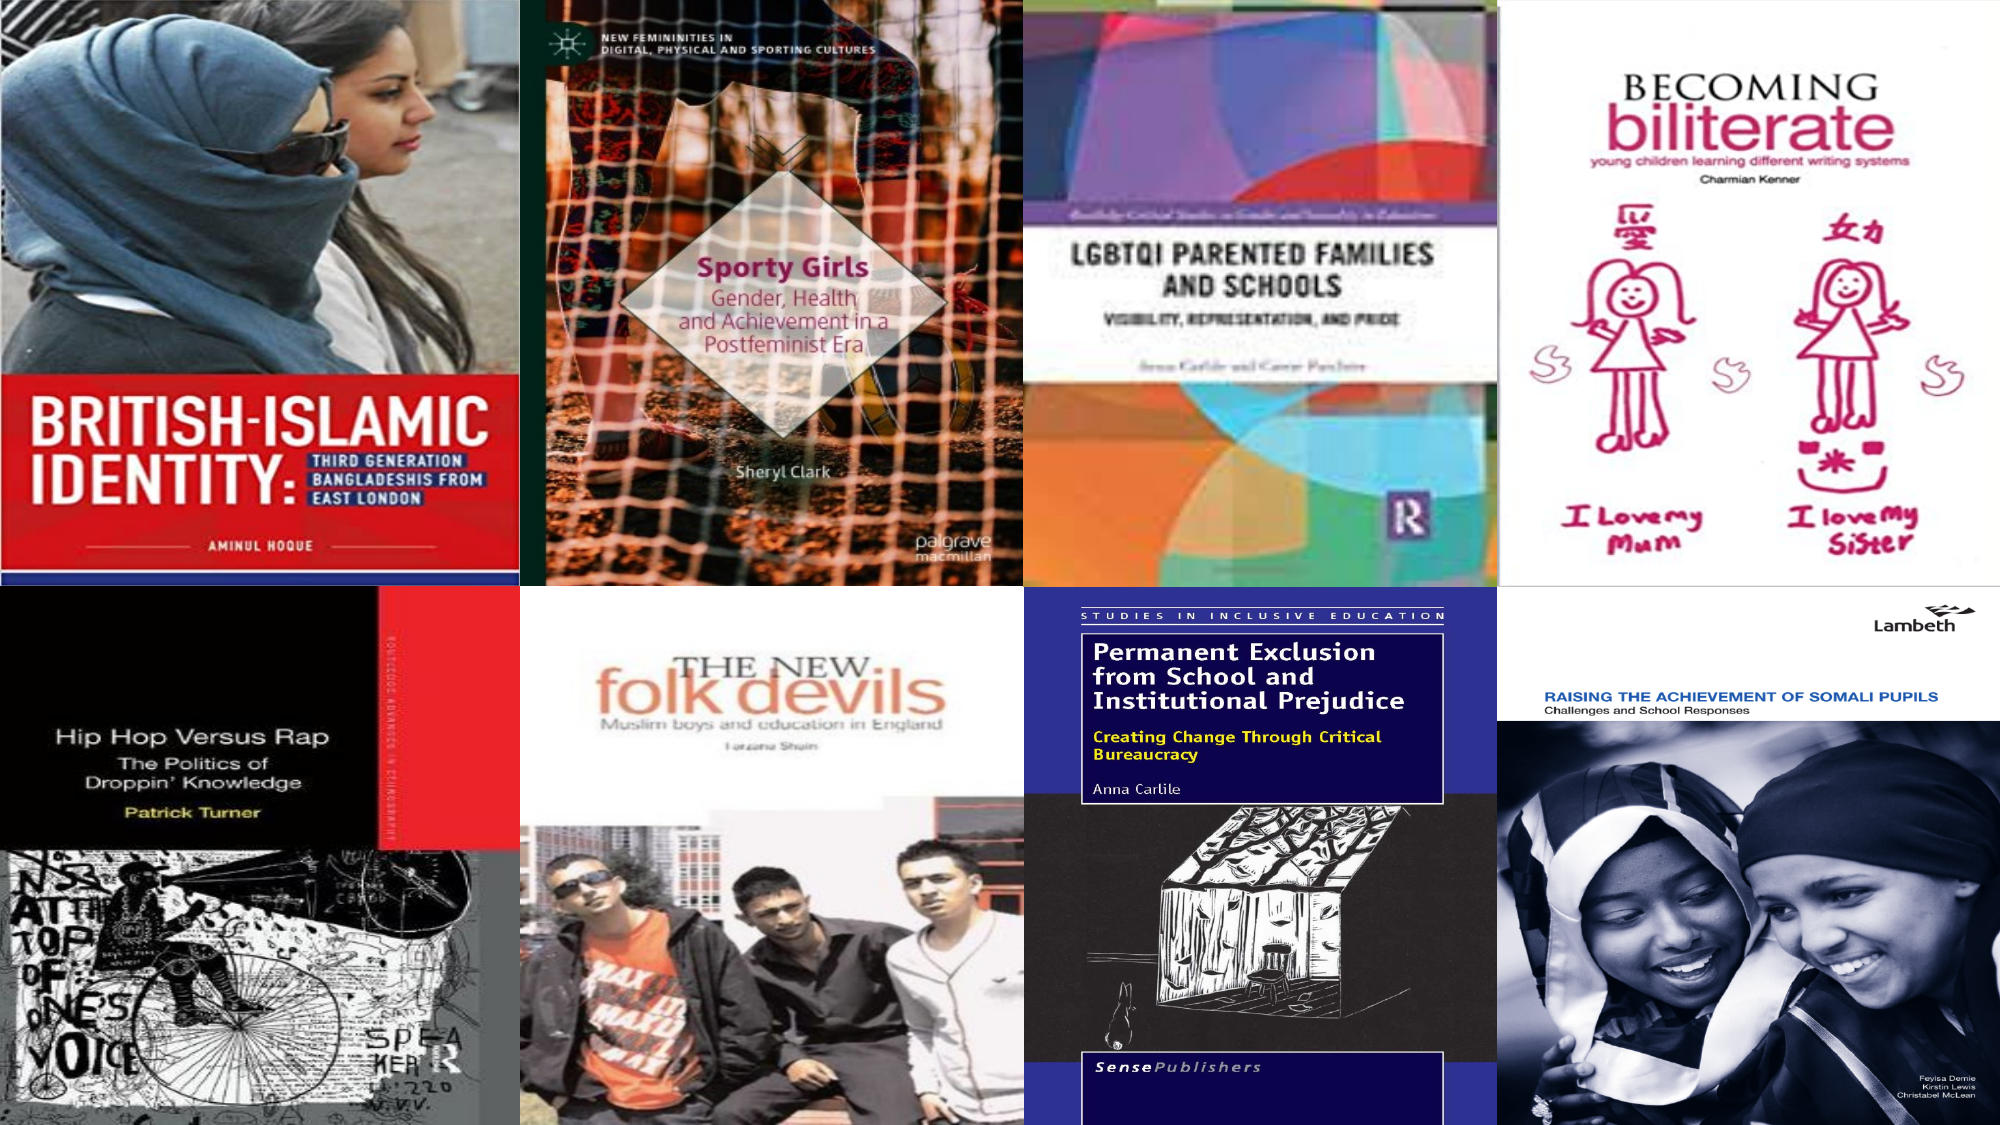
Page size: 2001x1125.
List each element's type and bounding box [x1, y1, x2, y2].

picture [0, 0, 2000, 1125]
list [1497, 587, 2000, 1125]
